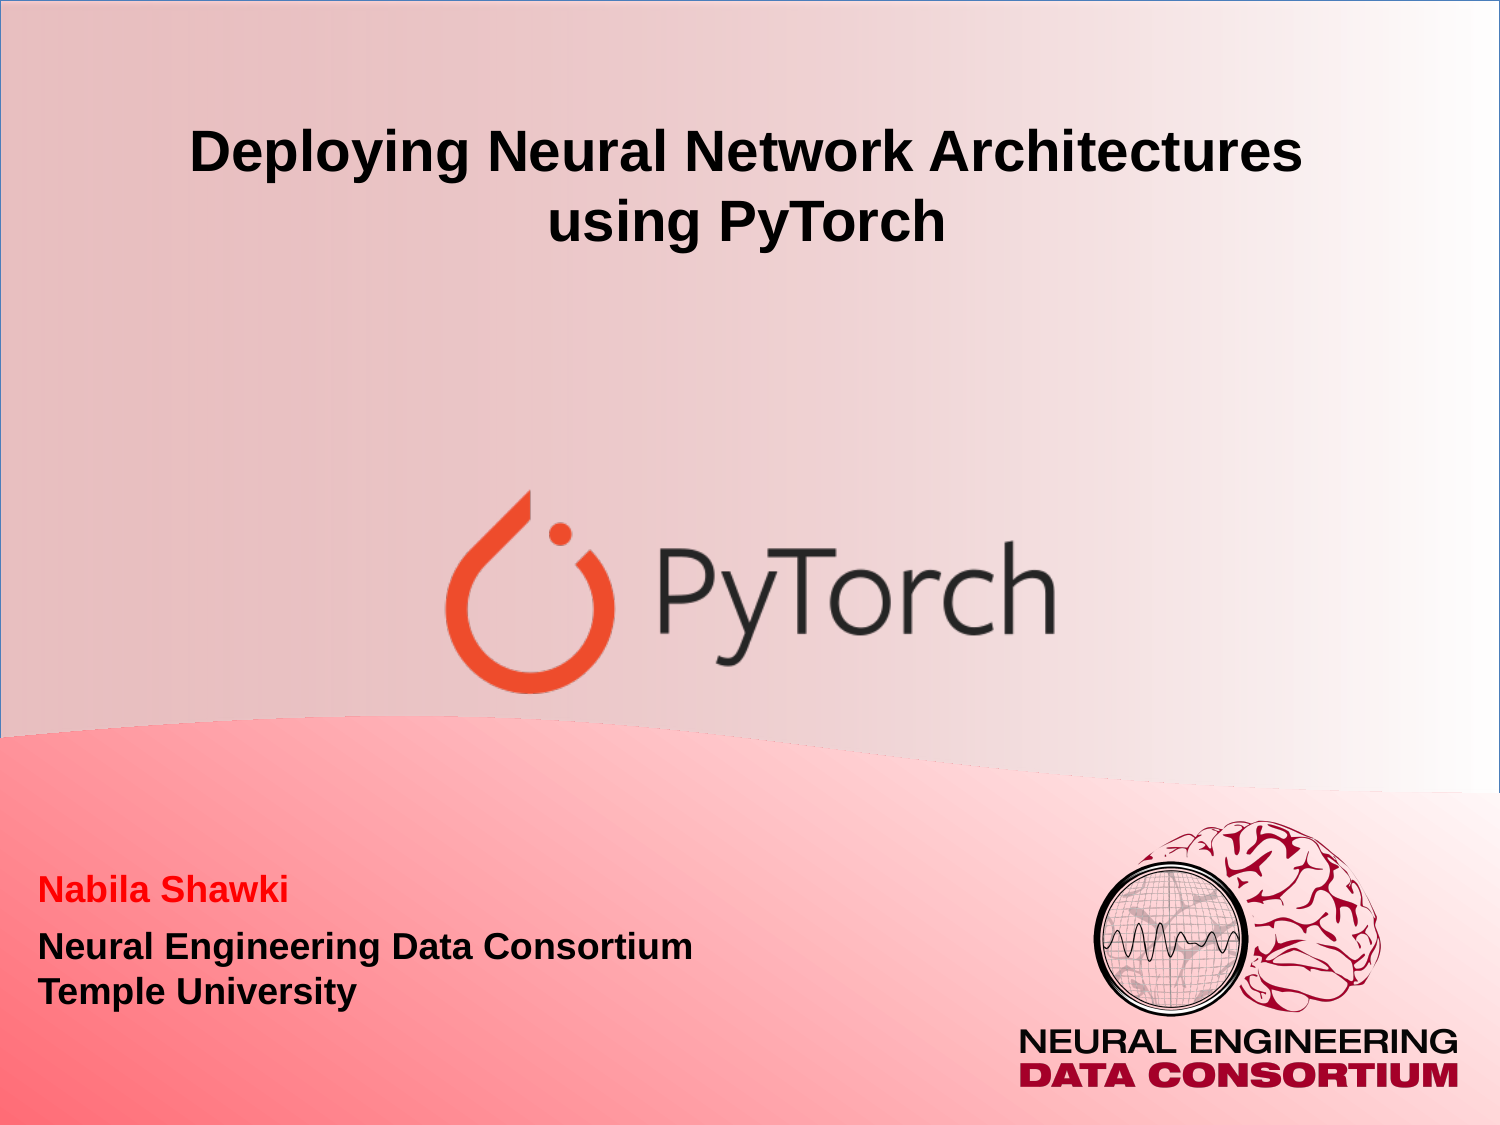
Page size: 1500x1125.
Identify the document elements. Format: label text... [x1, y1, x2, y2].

text_box Nabila Shawki Neural Engineering Data Consortium Temple University [37, 864, 790, 1040]
text_box Deploying Neural Network Architectures using PyTorch [37, 105, 1458, 261]
picture [994, 788, 1485, 1116]
picture [402, 418, 1098, 766]
